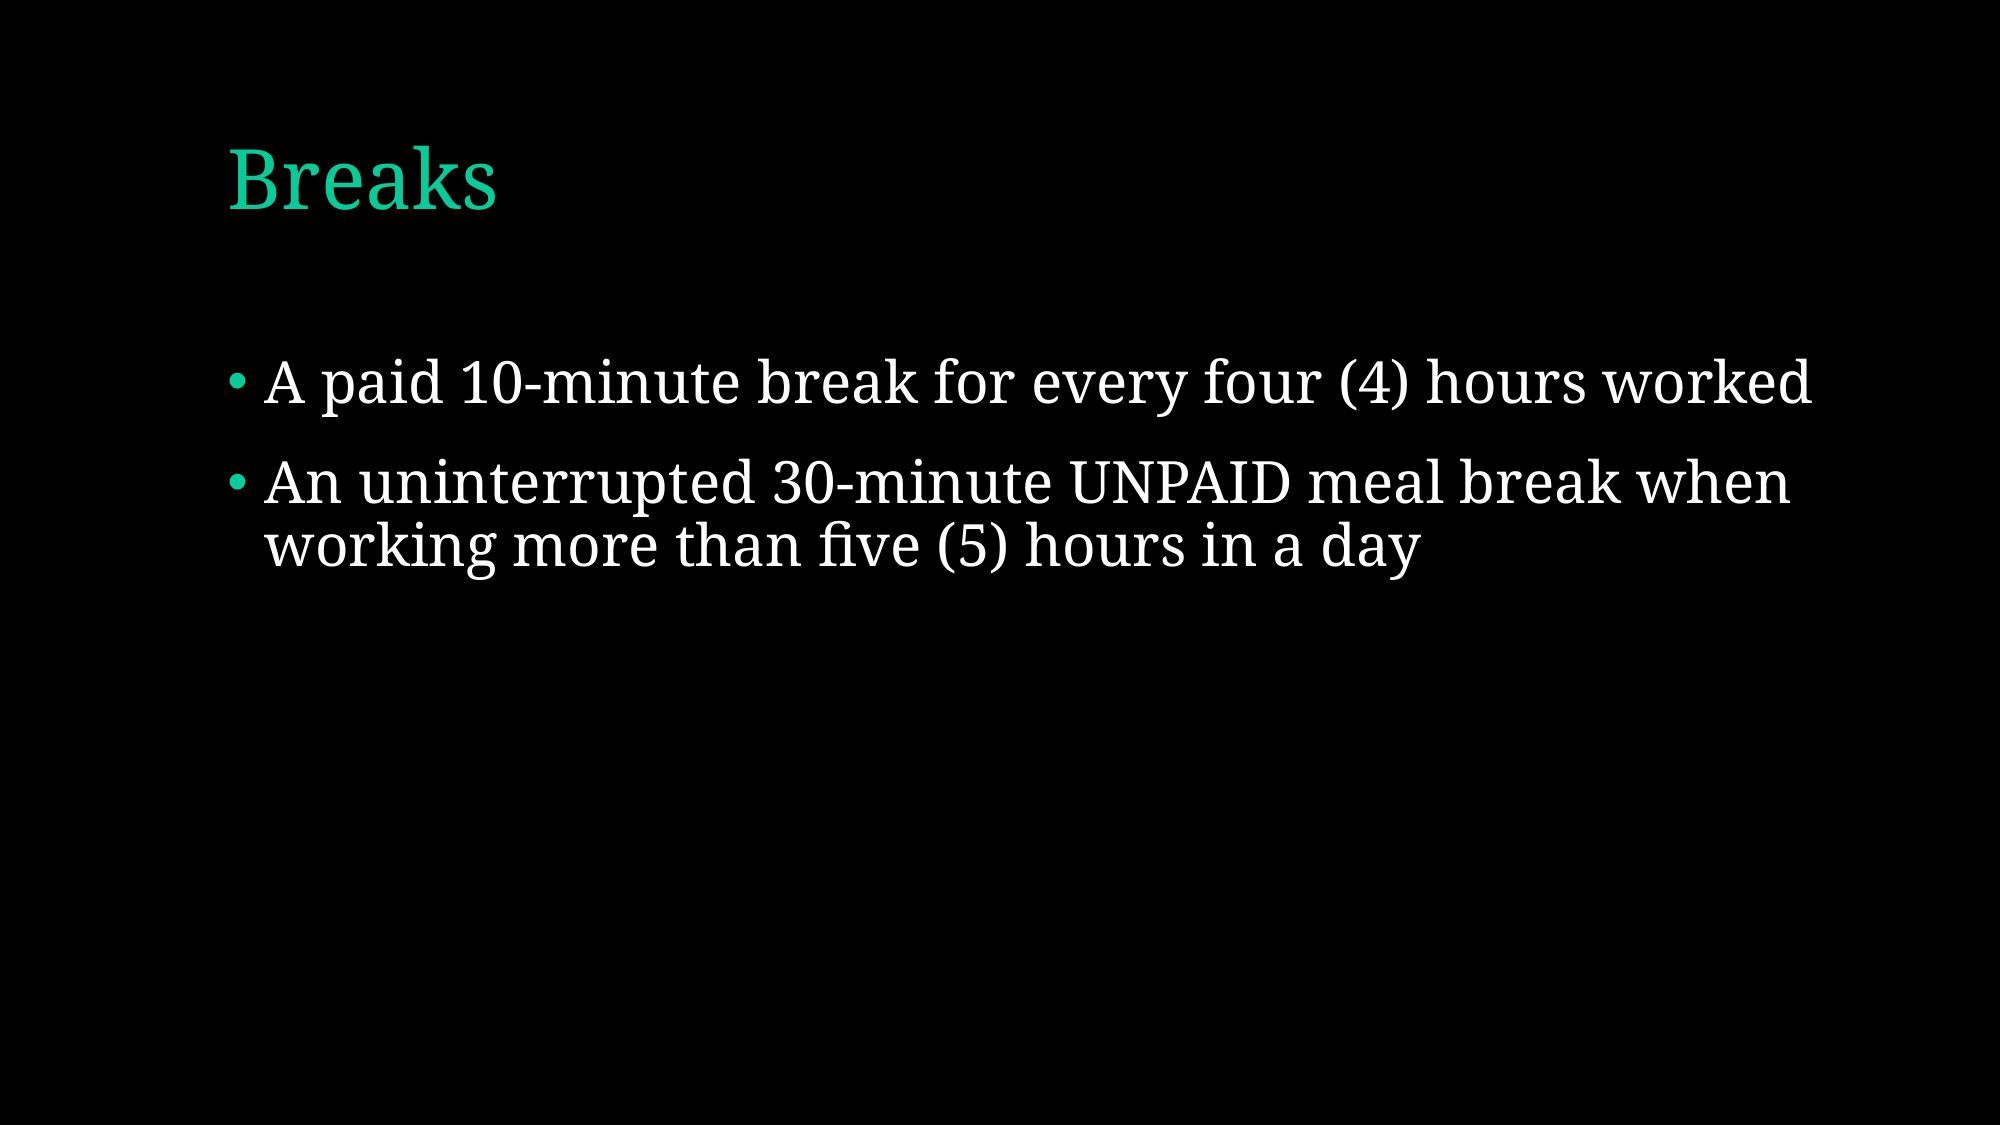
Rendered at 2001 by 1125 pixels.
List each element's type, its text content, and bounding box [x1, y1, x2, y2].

list A paid 10-minute break for every four (4) hours worked An uninterrupted 30-minute UNPAID meal break when working more than five (5) hours in a day [212, 345, 1844, 904]
title Breaks [212, 59, 1788, 235]
